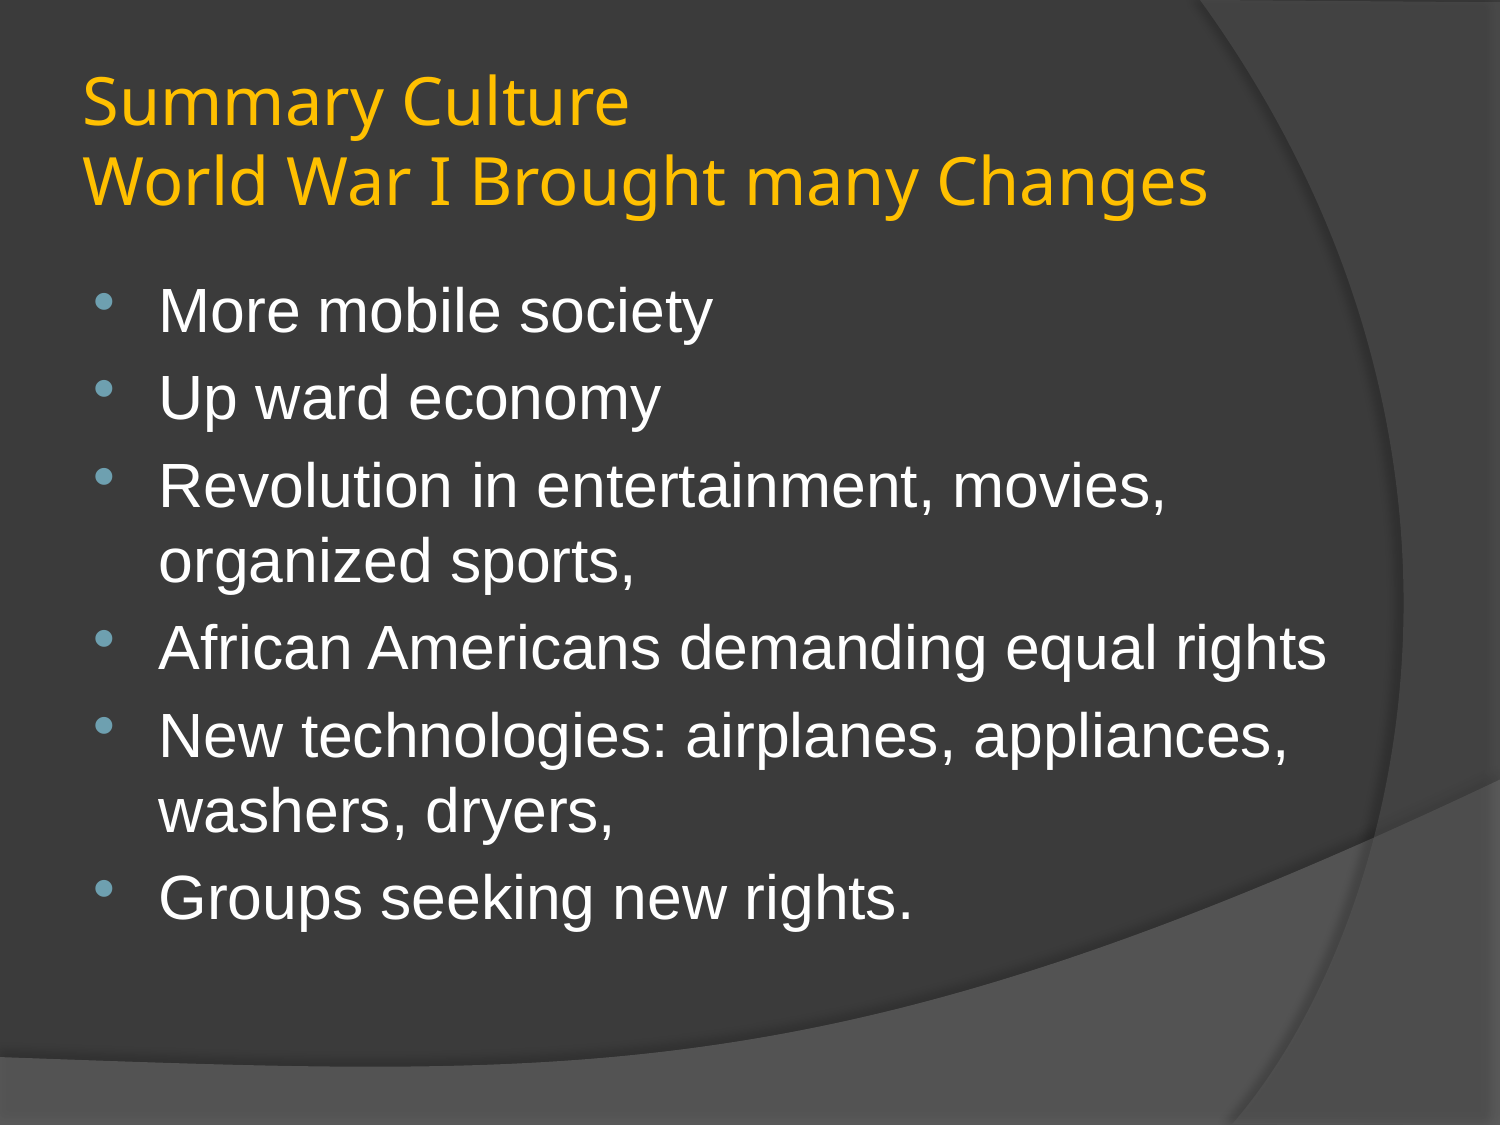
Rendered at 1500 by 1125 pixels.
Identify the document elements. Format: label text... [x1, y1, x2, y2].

list More mobile society Up ward economy Revolution in entertainment, movies, organized sports, African Americans demanding equal rights New technologies: airplanes, appliances, washers, dryers, Groups seeking new rights. [75, 262, 1425, 1075]
title Summary Culture World War I Brought many Changes [75, 45, 1300, 233]
